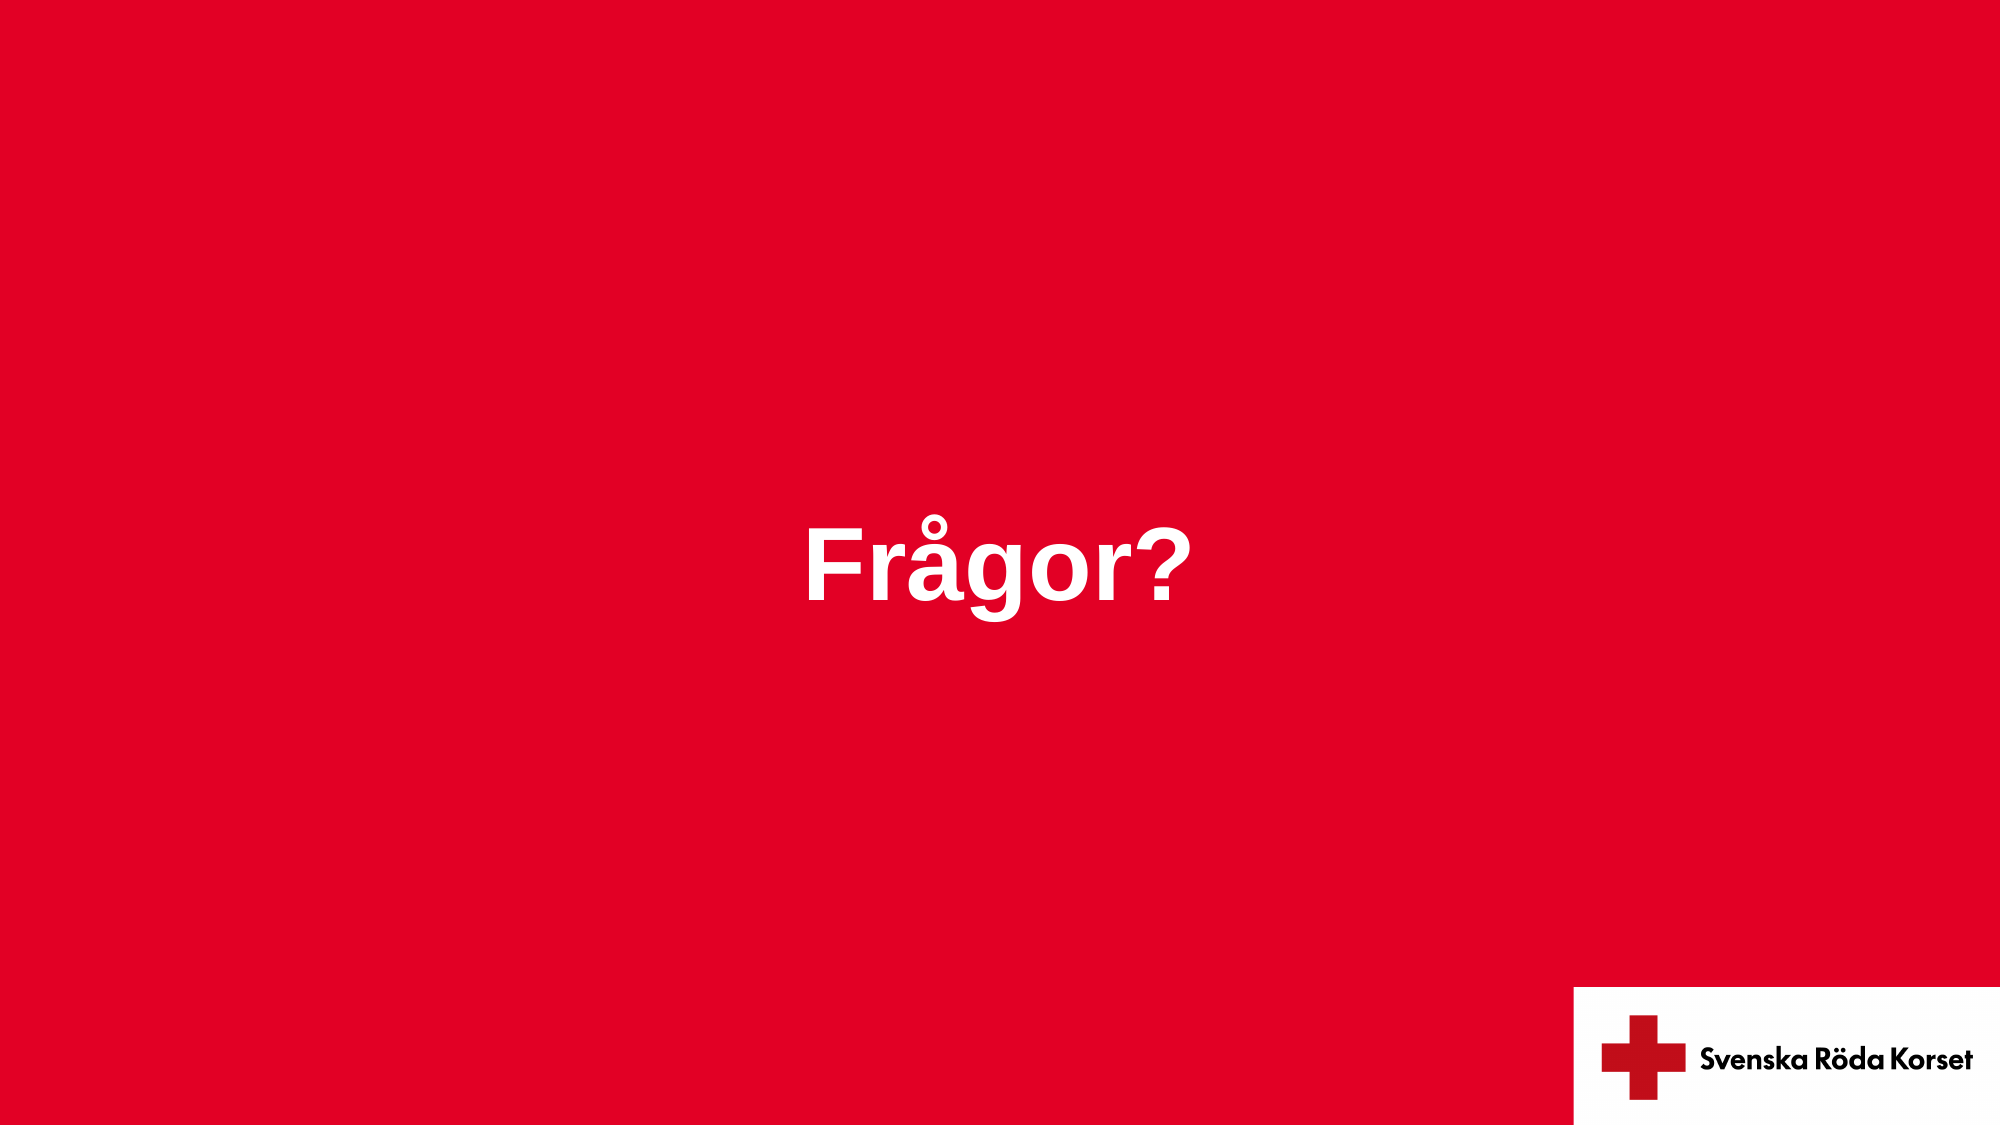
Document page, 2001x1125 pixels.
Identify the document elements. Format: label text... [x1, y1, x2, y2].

picture [1573, 987, 2001, 1125]
title Frågor? [173, 371, 1827, 763]
